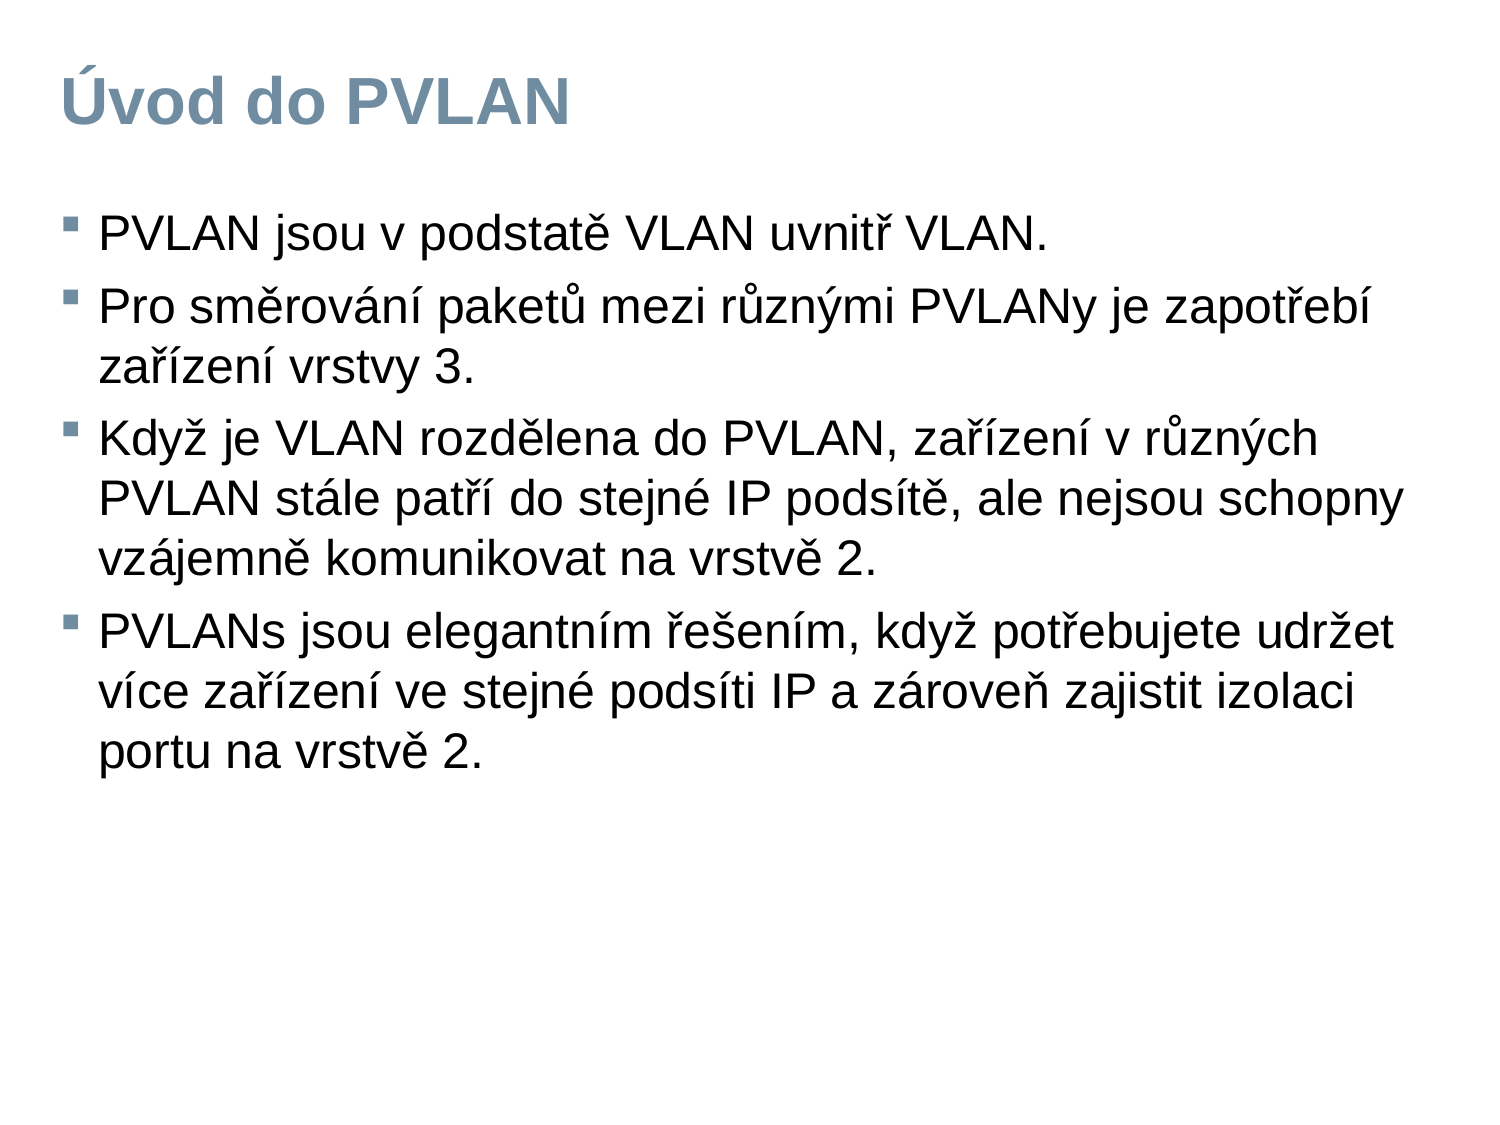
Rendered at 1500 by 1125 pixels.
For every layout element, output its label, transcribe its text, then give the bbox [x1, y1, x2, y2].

title Úvod do PVLAN [45, 59, 1444, 182]
list PVLAN jsou v podstatě VLAN uvnitř VLAN. Pro směrování paketů mezi různými PVLANy je zapotřebí zařízení vrstvy 3. Když je VLAN rozdělena do PVLAN, zařízení v různých PVLAN stále patří do stejné IP podsítě, ale nejsou schopny vzájemně komunikovat na vrstvě 2. PVLANs jsou elegantním řešením, když potřebujete udržet více zařízení ve stejné podsíti IP a zároveň zajistit izolaci portu na vrstvě 2. [45, 193, 1444, 1037]
